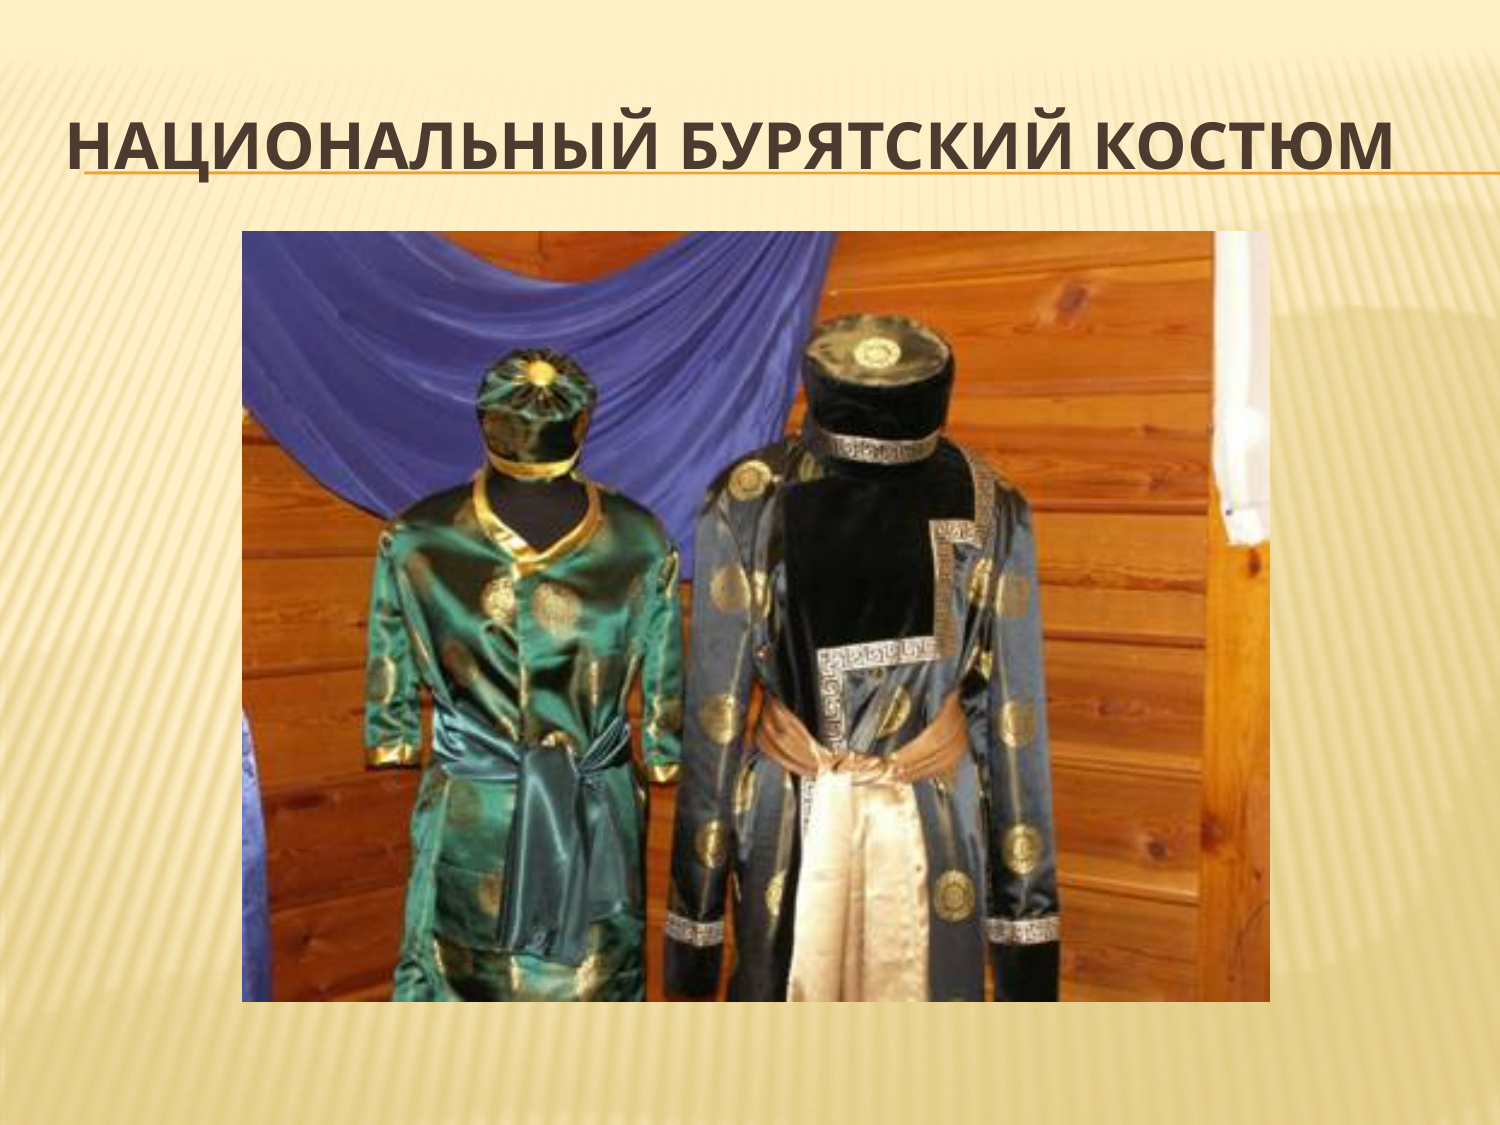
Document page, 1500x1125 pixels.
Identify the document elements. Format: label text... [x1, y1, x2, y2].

title Национальный бурятский костюм [50, 75, 1475, 213]
picture [241, 231, 1271, 1002]
